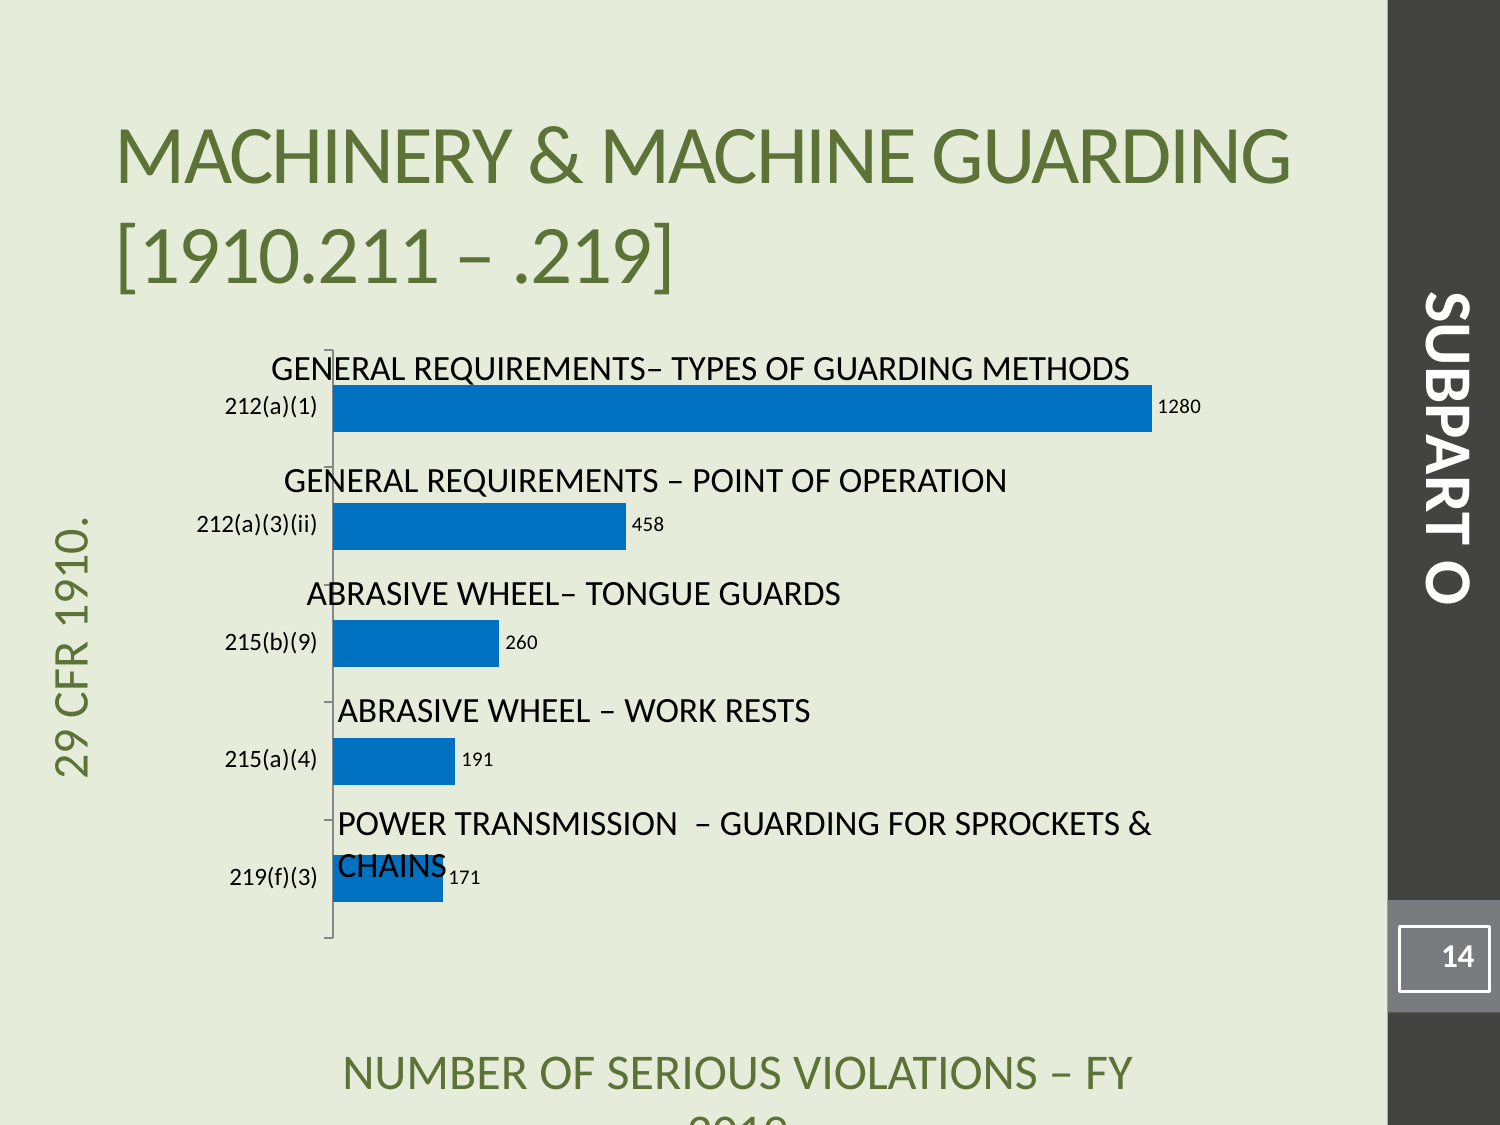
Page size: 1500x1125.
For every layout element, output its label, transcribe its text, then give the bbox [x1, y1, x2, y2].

slide_number 14 [1398, 925, 1491, 993]
title Machinery & Machine Guarding [1910.211 – .219] [99, 87, 1384, 313]
text_box SUBPART O [1405, 0, 1500, 898]
chart [174, 336, 1251, 951]
